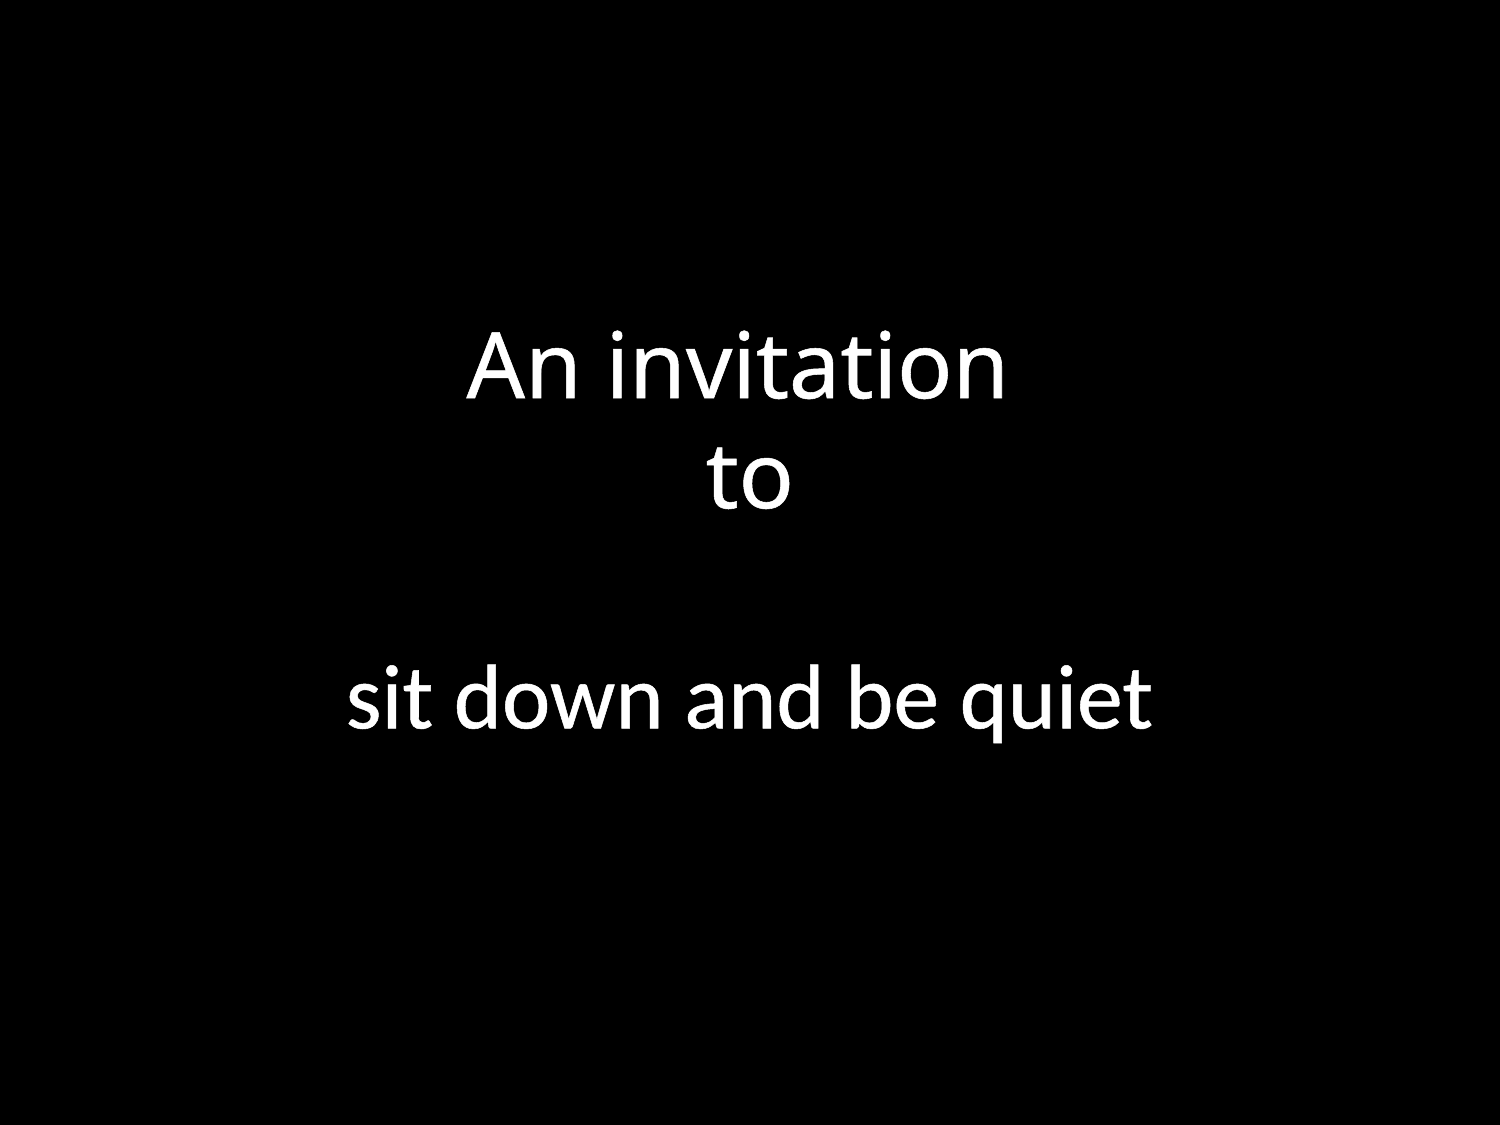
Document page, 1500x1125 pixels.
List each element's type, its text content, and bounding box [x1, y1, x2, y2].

title An invitation to sit down and be quiet [110, 126, 1390, 927]
